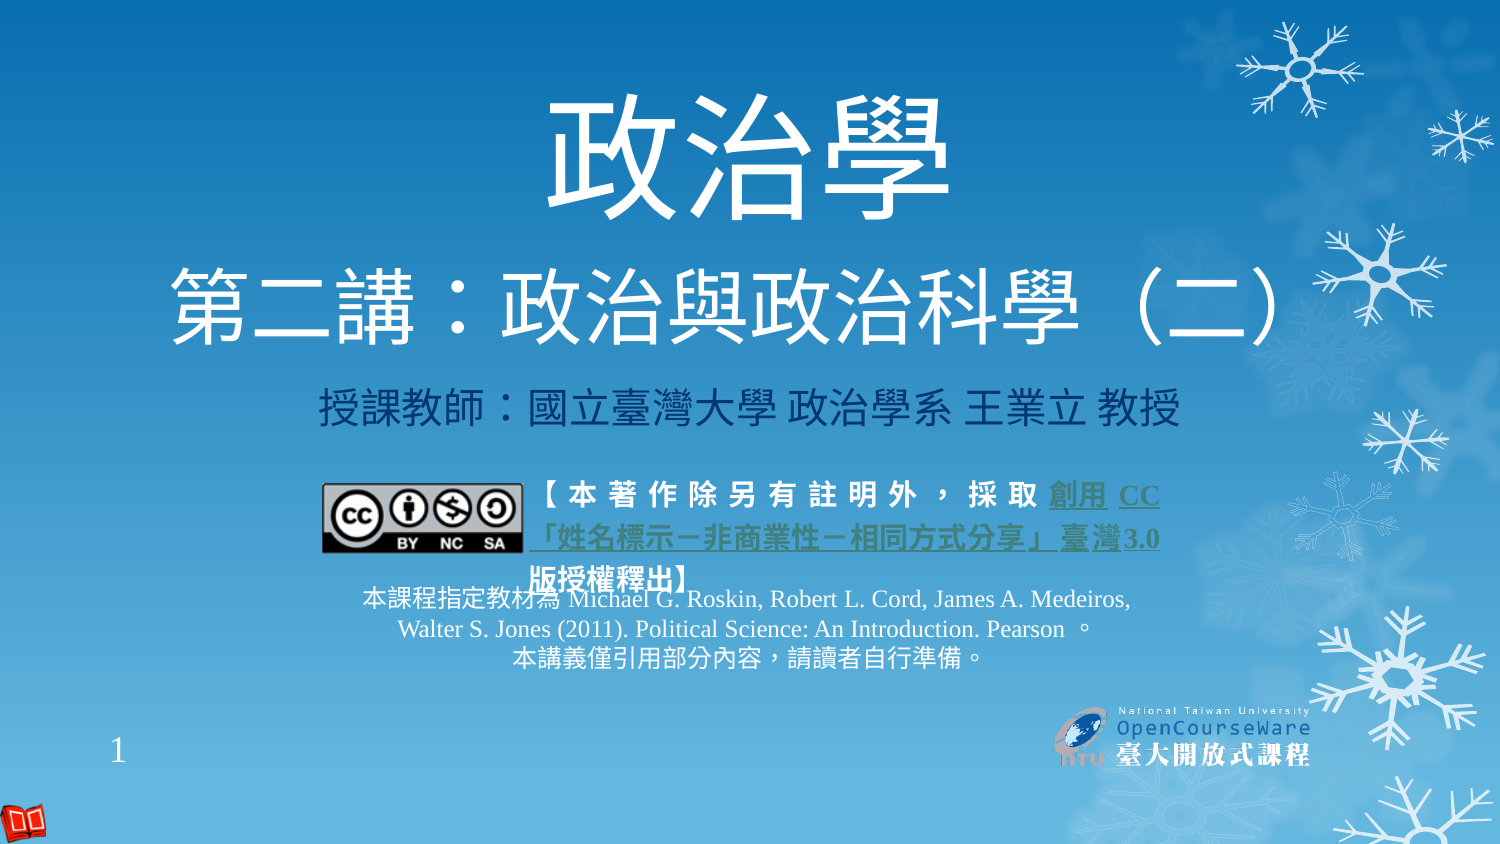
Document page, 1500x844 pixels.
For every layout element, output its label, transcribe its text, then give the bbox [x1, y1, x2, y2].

text_box 第二講：政治與政治科學（二） [0, 181, 1500, 363]
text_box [321, 468, 1176, 556]
picture [0, 803, 46, 843]
picture [1033, 693, 1330, 781]
text_box 本課程指定教材為Michael G. Roskin, Robert L. Cord, James A. Medeiros, Walter S. Jones (2011). Political Science: An Introduction. Pearson。 本講義僅引用部分內容，請讀者自行準備。 [289, 575, 1211, 680]
title 政治學 [0, 63, 1500, 181]
slide_number 1 [93, 732, 194, 778]
subtitle 授課教師：國立臺灣大學 政治學系 王業立 教授 [0, 374, 1500, 481]
